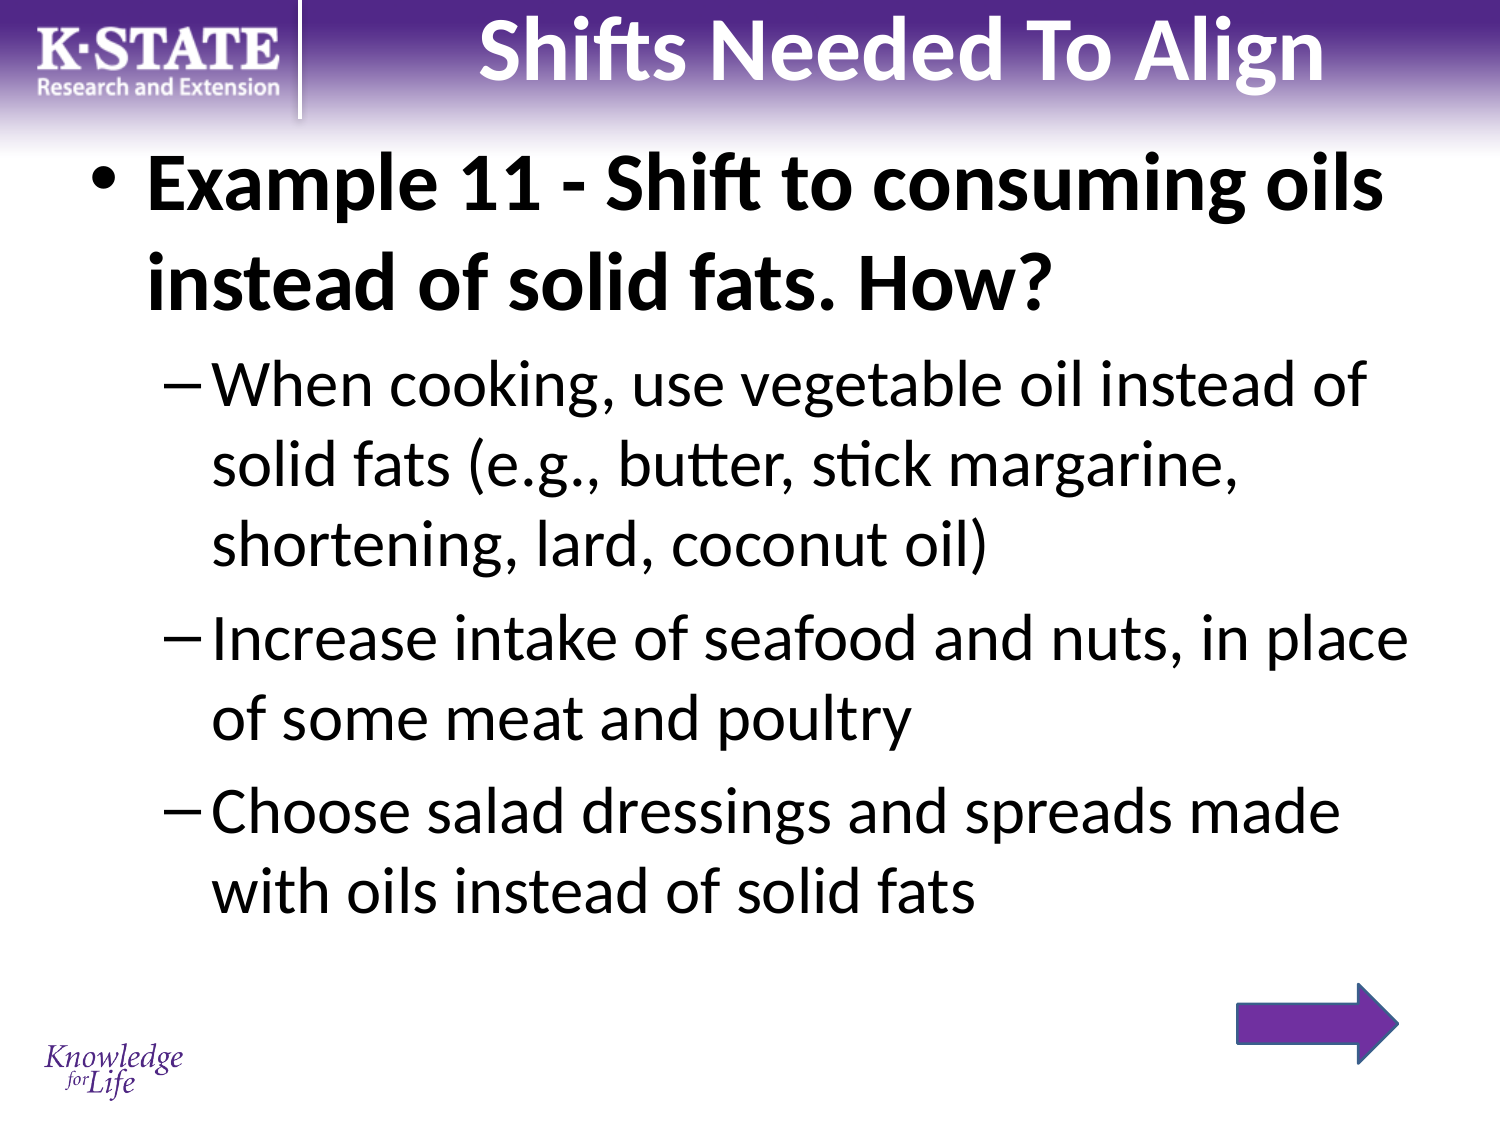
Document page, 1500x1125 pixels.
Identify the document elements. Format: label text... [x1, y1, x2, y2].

picture [0, 0, 1500, 1125]
title Shifts Needed To Align [325, 0, 1482, 101]
list Example 11 - Shift to consuming oils instead of solid fats. How? When cooking, use vegetable oil instead of solid fats (e.g., butter, stick margarine, shortening, lard, coconut oil) Increase intake of seafood and nuts, in place of some meat and poultry Choose salad dressings and spreads made with oils instead of solid fats [75, 119, 1449, 1050]
text_box [1236, 982, 1399, 1065]
